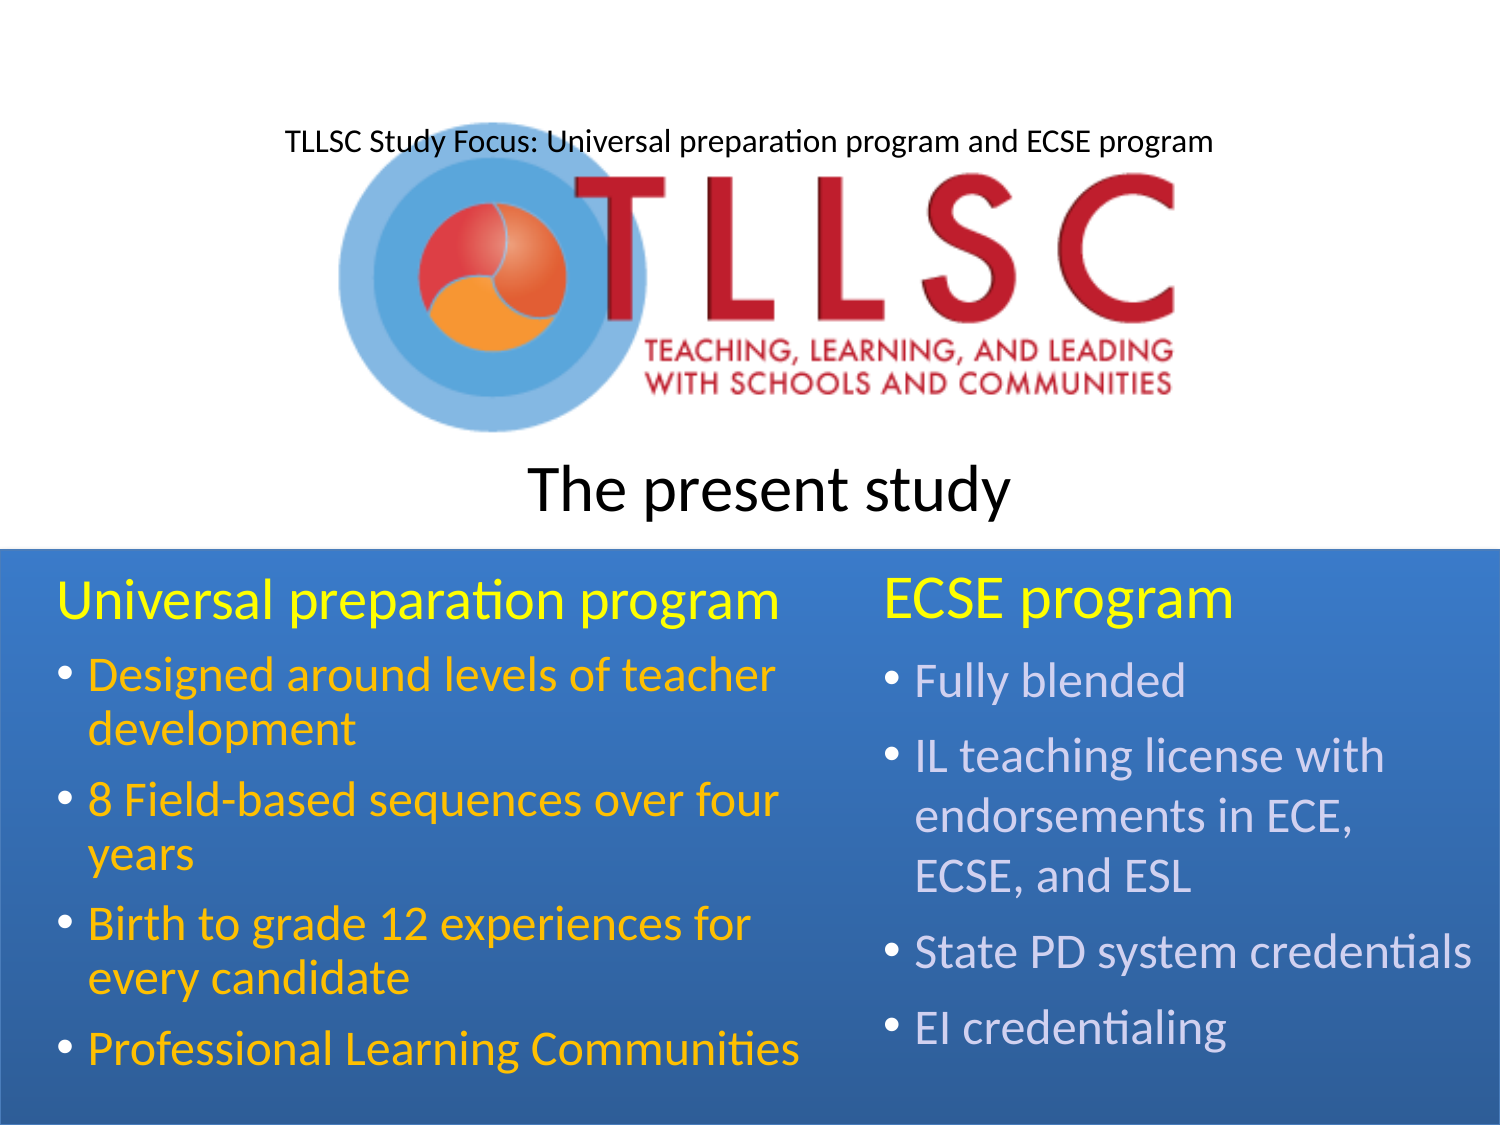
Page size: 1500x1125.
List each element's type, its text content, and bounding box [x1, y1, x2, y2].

picture [287, 100, 1226, 464]
text_box The present study [512, 437, 1263, 533]
text_box ECSE program Fully blended IL teaching license with endorsements in ECE, ECSE, and ESL State PD system credentials EI credentialing [876, 549, 1490, 1065]
text_box [0, 549, 1500, 1125]
title TLLSC Study Focus: Universal preparation program and ECSE program [75, 45, 1425, 233]
list Universal preparation program Designed around levels of teacher development 8 Field-based sequences over four years Birth to grade 12 experiences for every candidate Professional Learning Communities [50, 562, 811, 1113]
